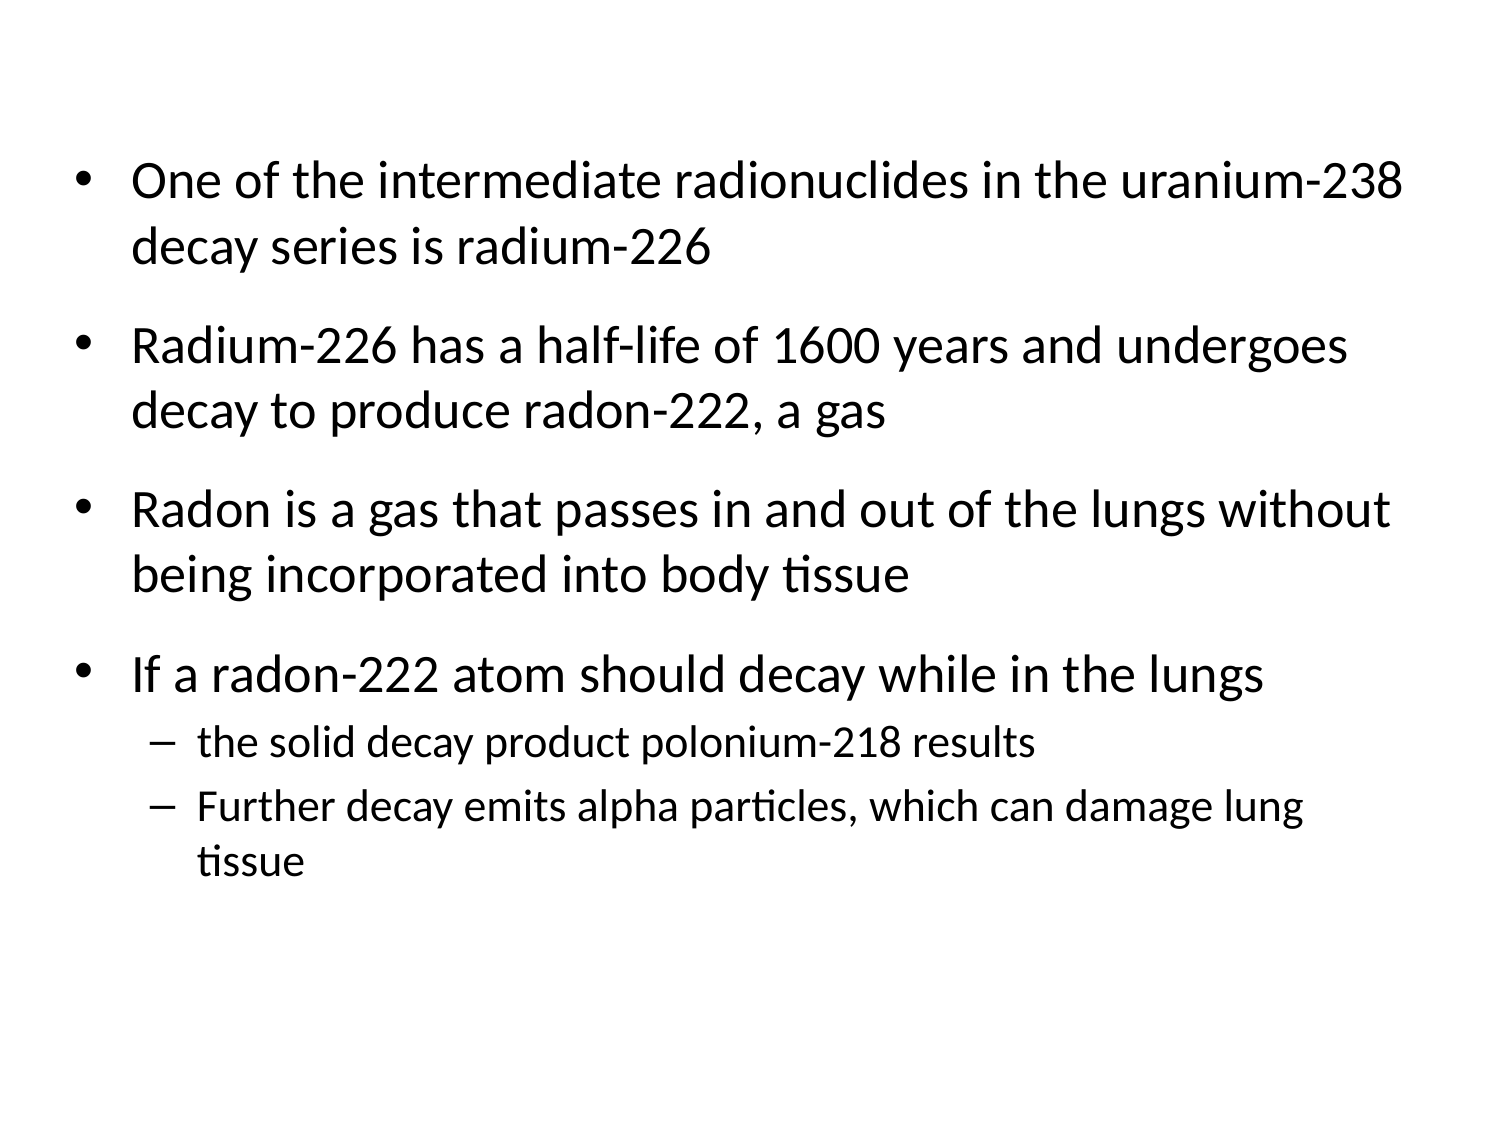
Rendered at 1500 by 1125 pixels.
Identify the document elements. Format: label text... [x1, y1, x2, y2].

list One of the intermediate radionuclides in the uranium-238 decay series is radium-226 Radium-226 has a half-life of 1600 years and undergoes decay to produce radon-222, a gas Radon is a gas that passes in and out of the lungs without being incorporated into body tissue If a radon-222 atom should decay while in the lungs the solid decay product polonium-218 results Further decay emits alpha particles, which can damage lung tissue [59, 137, 1431, 1002]
